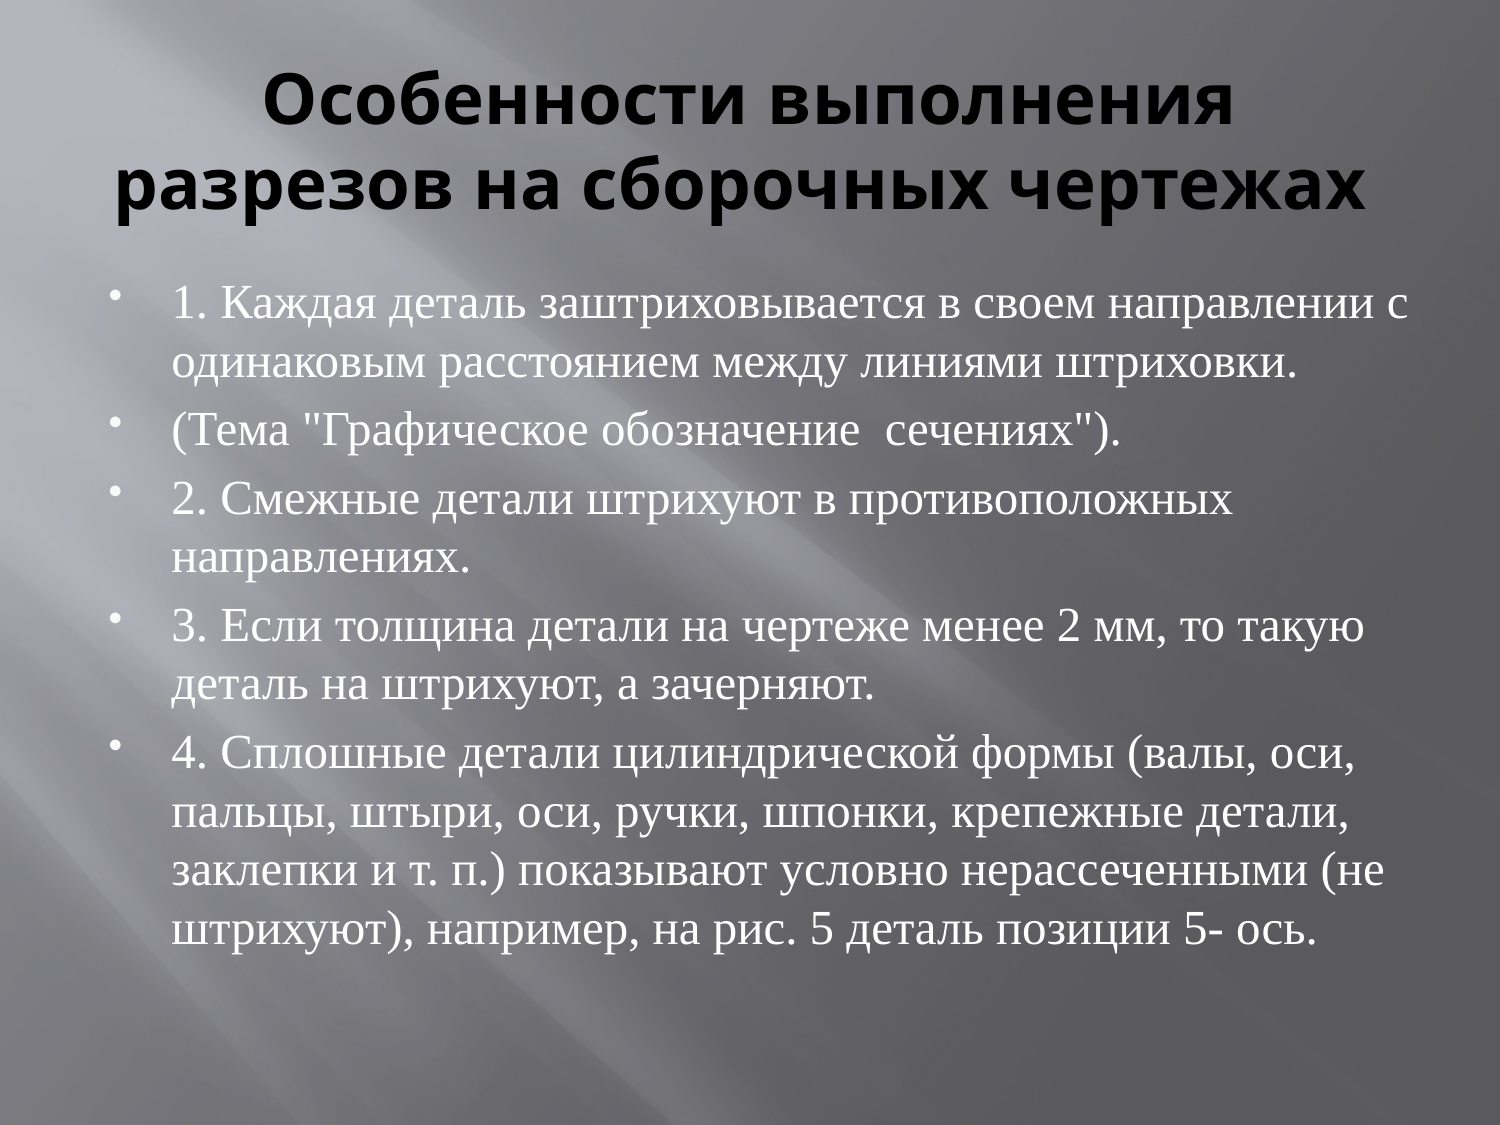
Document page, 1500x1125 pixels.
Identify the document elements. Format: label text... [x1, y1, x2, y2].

list 1. Каждая деталь заштриховывается в своем направлении с одинаковым расстоянием между линиями штриховки. (Тема "Графическое обозначение сечениях"). 2. Смежные детали штрихуют в противоположных направлениях. 3. Если толщина детали на чертеже менее 2 мм, то такую деталь на штрихуют, а зачерняют. 4. Сплошные детали цилиндрической формы (валы, оси, пальцы, штыри, оси, ручки, шпонки, крепежные детали, заклепки и т. п.) показывают условно нерассеченными (не штрихуют), например, на рис. 5 деталь позиции 5- ось. [75, 262, 1425, 1035]
title Особенности выполнения разрезов на сборочных чертежах [75, 45, 1425, 233]
